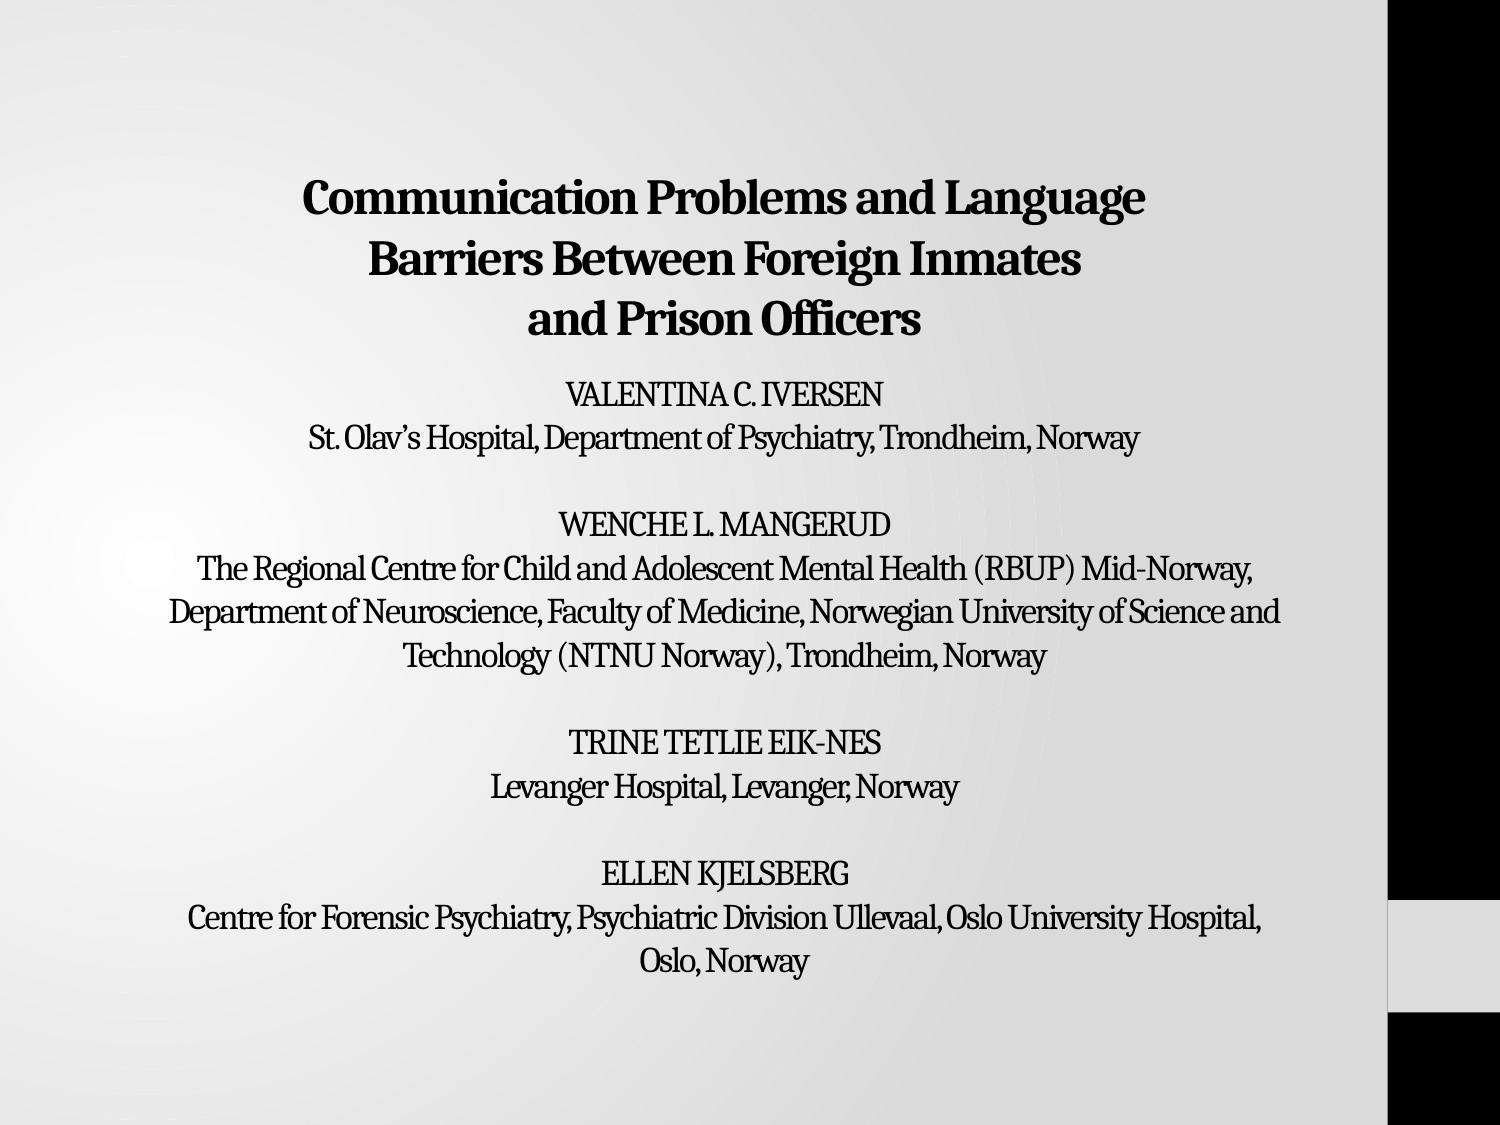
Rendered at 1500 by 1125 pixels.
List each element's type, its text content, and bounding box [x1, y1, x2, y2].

title Communication Problems and Language Barriers Between Foreign Inmates and Prison Officers VALENTINA C. IVERSEN St. Olav’s Hospital, Department of Psychiatry, Trondheim, Norway WENCHE L. MANGERUD The Regional Centre for Child and Adolescent Mental Health (RBUP) Mid-Norway, Department of Neuroscience, Faculty of Medicine, Norwegian University of Science and Technology (NTNU Norway), Trondheim, Norway TRINE TETLIE EIK-NES Levanger Hospital, Levanger, Norway ELLEN KJELSBERG Centre for Forensic Psychiatry, Psychiatric Division Ullevaal, Oslo University Hospital, Oslo, Norway [87, 149, 1363, 988]
